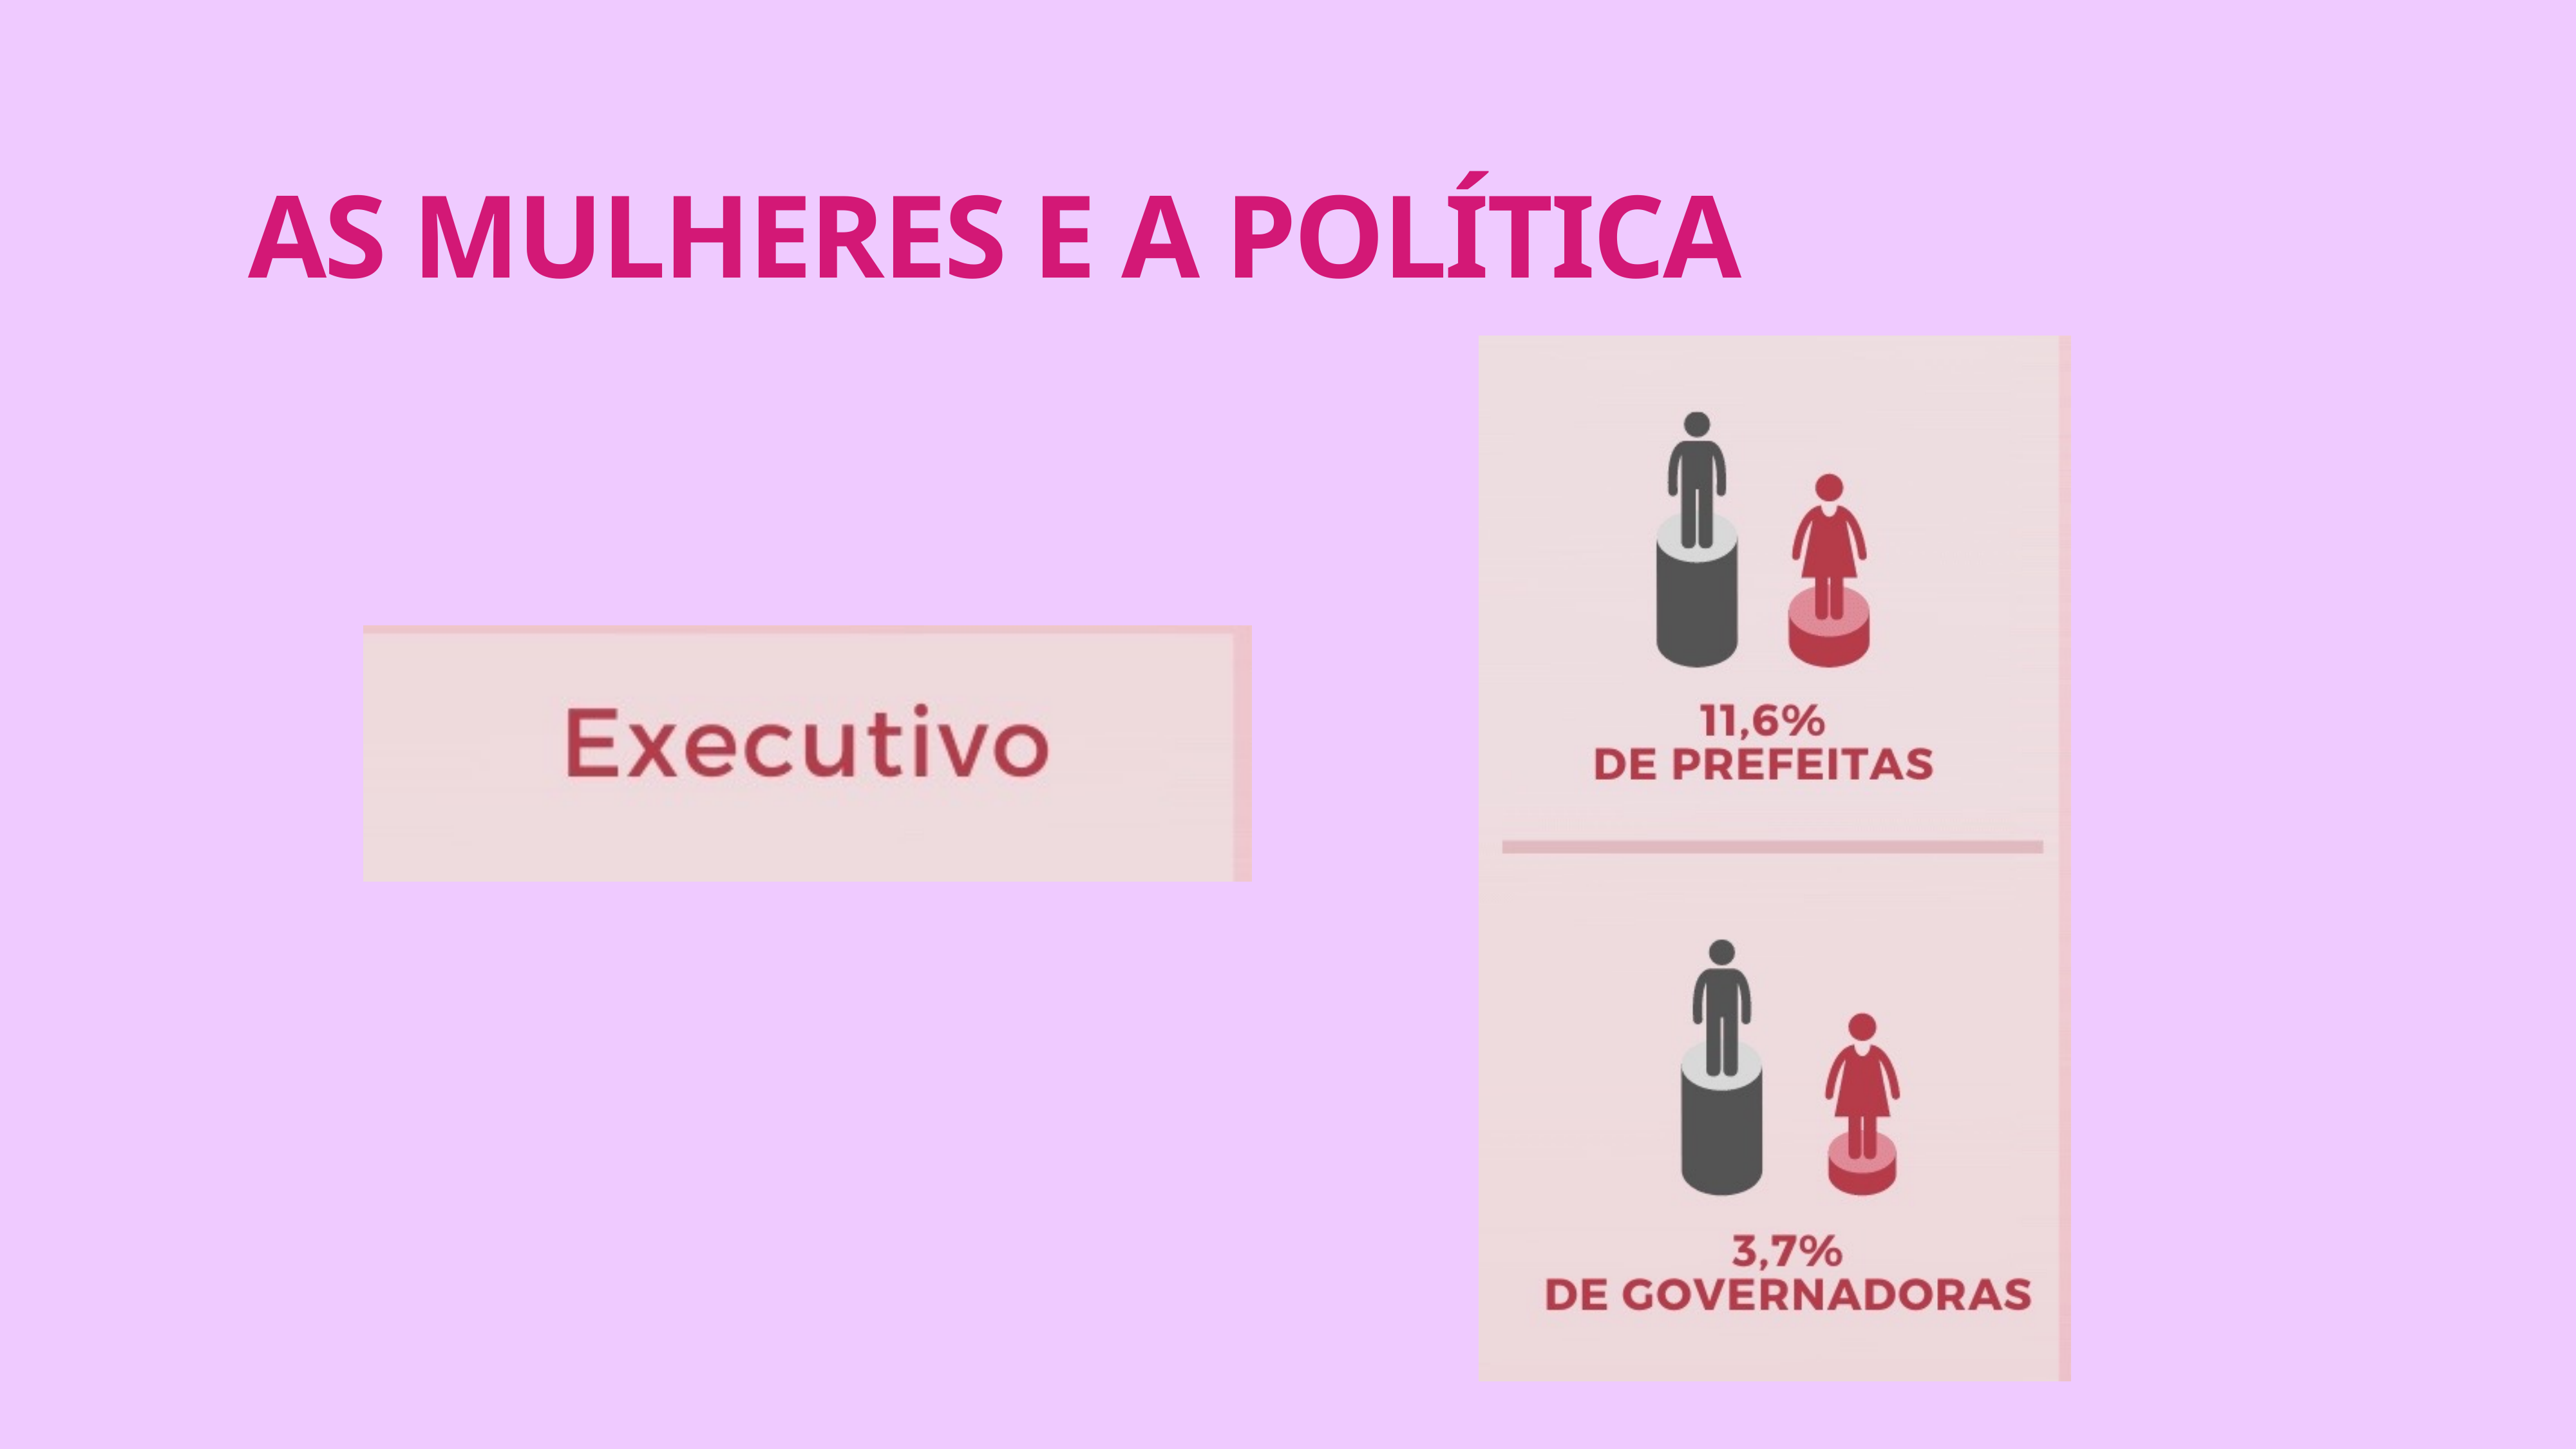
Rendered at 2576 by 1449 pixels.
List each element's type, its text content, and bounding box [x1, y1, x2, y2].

picture [1478, 336, 2071, 1382]
picture [363, 625, 1252, 882]
text_box AS MULHERES E A POLÍTICA [242, 184, 2564, 336]
